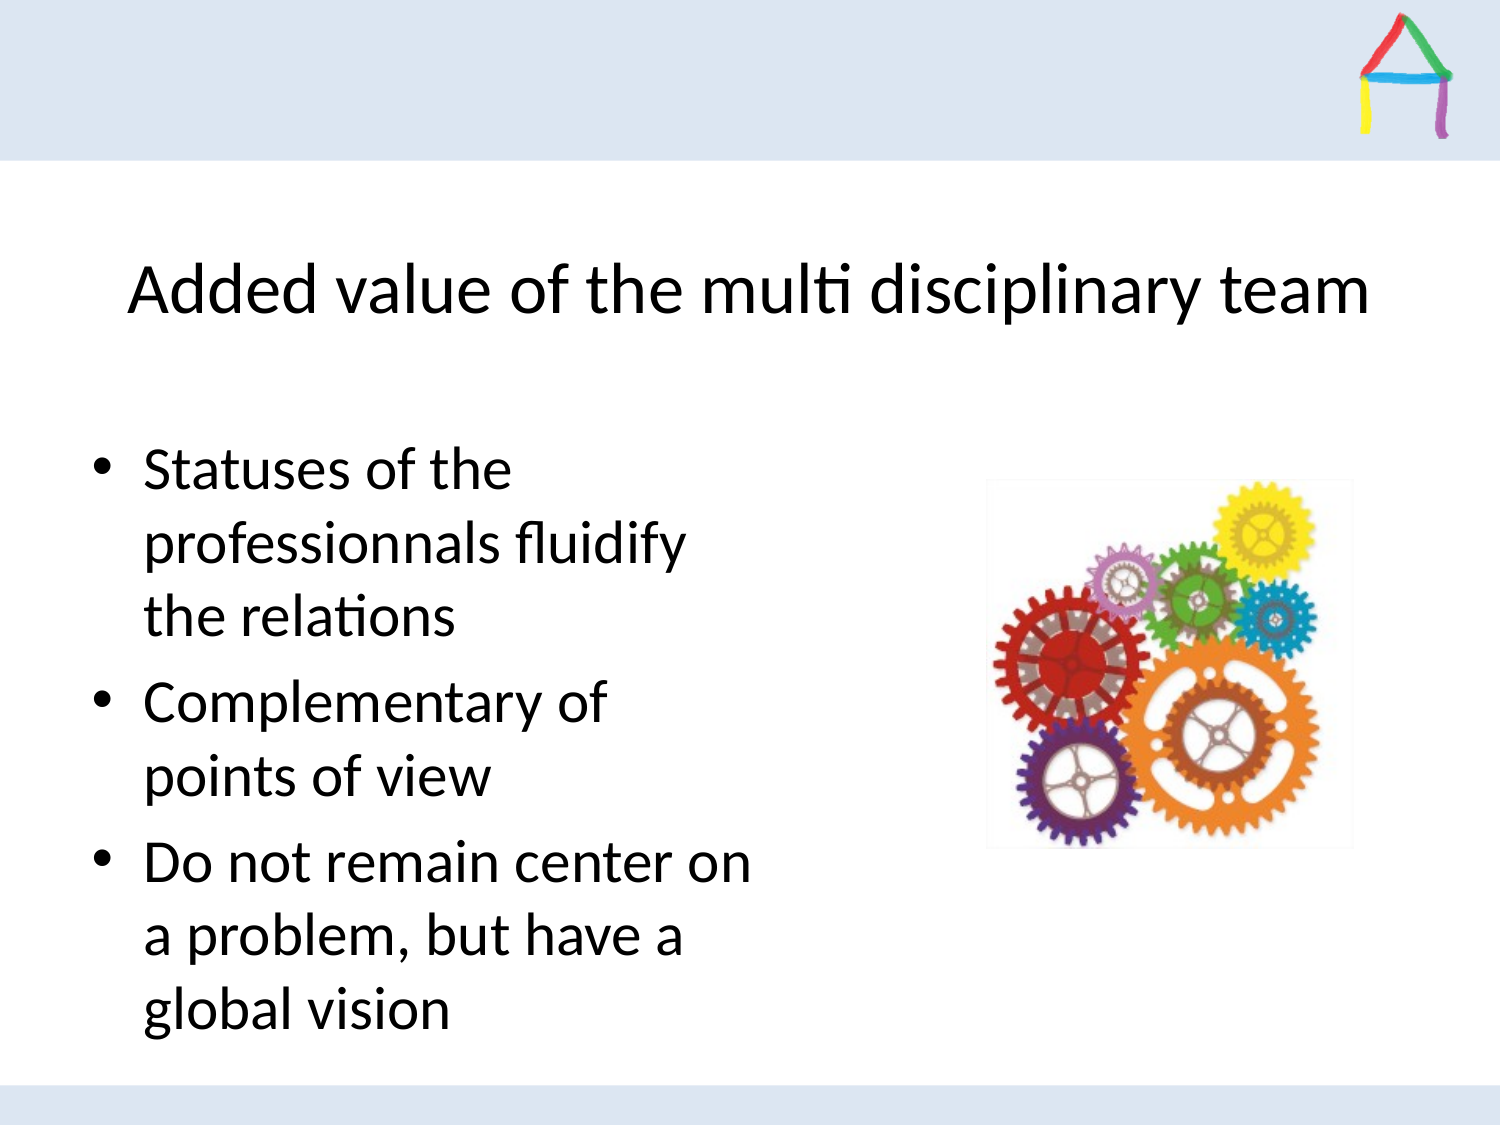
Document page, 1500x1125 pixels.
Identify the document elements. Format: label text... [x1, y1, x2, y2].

list Statuses of the professionnals fluidify the relations Complementary of points of view Do not remain center on a problem, but have a global vision [76, 420, 774, 1053]
picture [1352, 7, 1465, 141]
title Added value of the multi disciplinary team [75, 196, 1425, 374]
picture [985, 479, 1354, 849]
